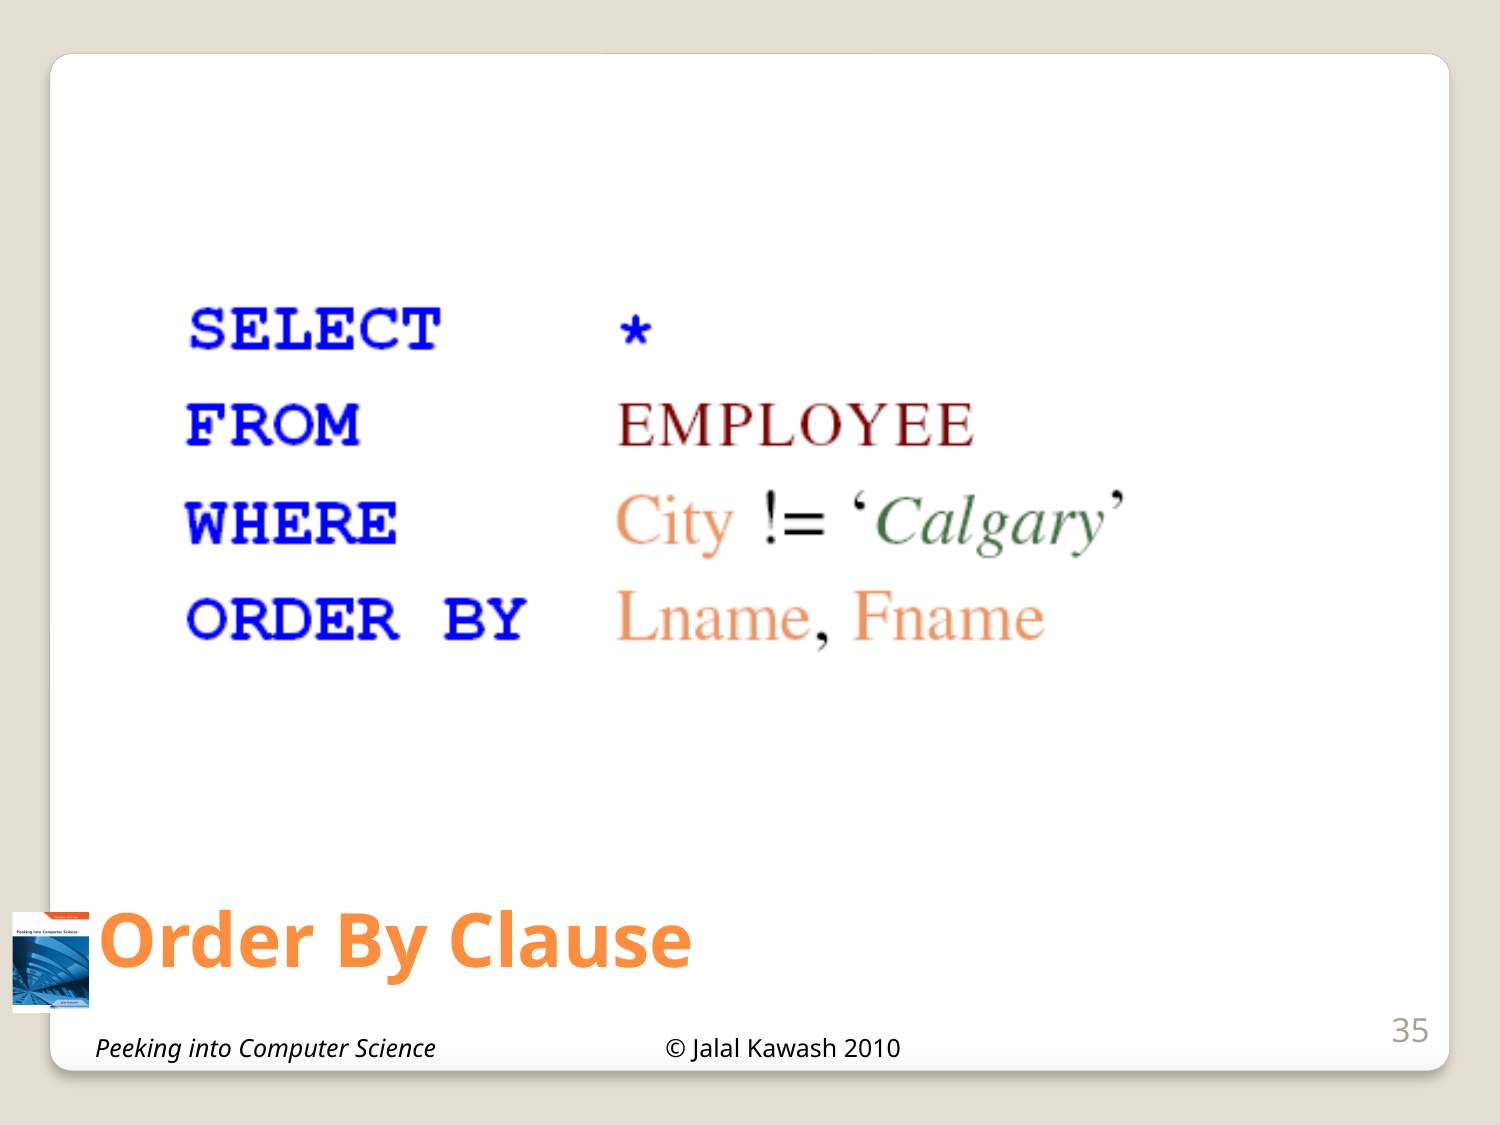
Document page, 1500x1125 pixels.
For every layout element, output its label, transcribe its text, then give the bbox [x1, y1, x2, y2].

picture [149, 274, 1188, 663]
title Order By Clause [82, 817, 1425, 991]
picture [12, 912, 89, 1013]
slide_number 35 [1369, 1002, 1445, 1063]
